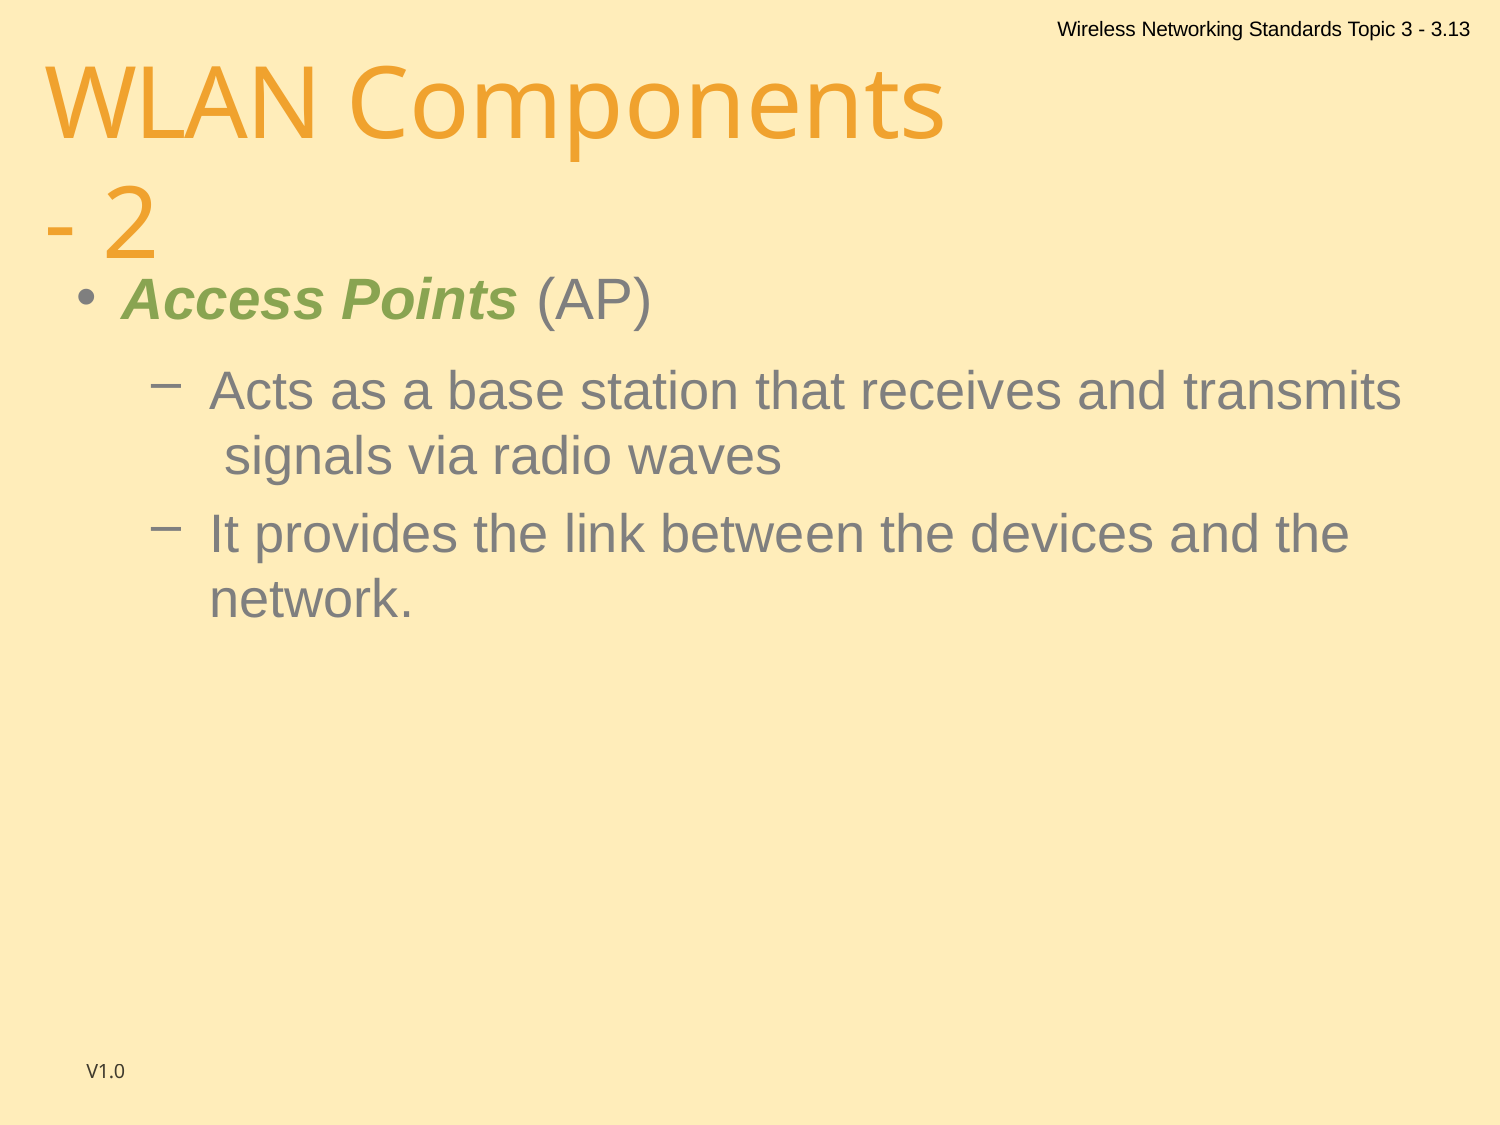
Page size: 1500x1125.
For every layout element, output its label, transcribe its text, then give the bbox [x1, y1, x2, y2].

slide_number V1.0 [84, 744, 591, 1125]
text_box Wireless Networking Standards Topic 3 - 3.13 [1055, 13, 1488, 41]
text_box Access Points (AP) Acts as a base station that receives and transmits signals via radio waves It provides the link between the devices and the network. [74, 233, 1406, 629]
title WLAN Components - 2 [42, 36, 990, 279]
